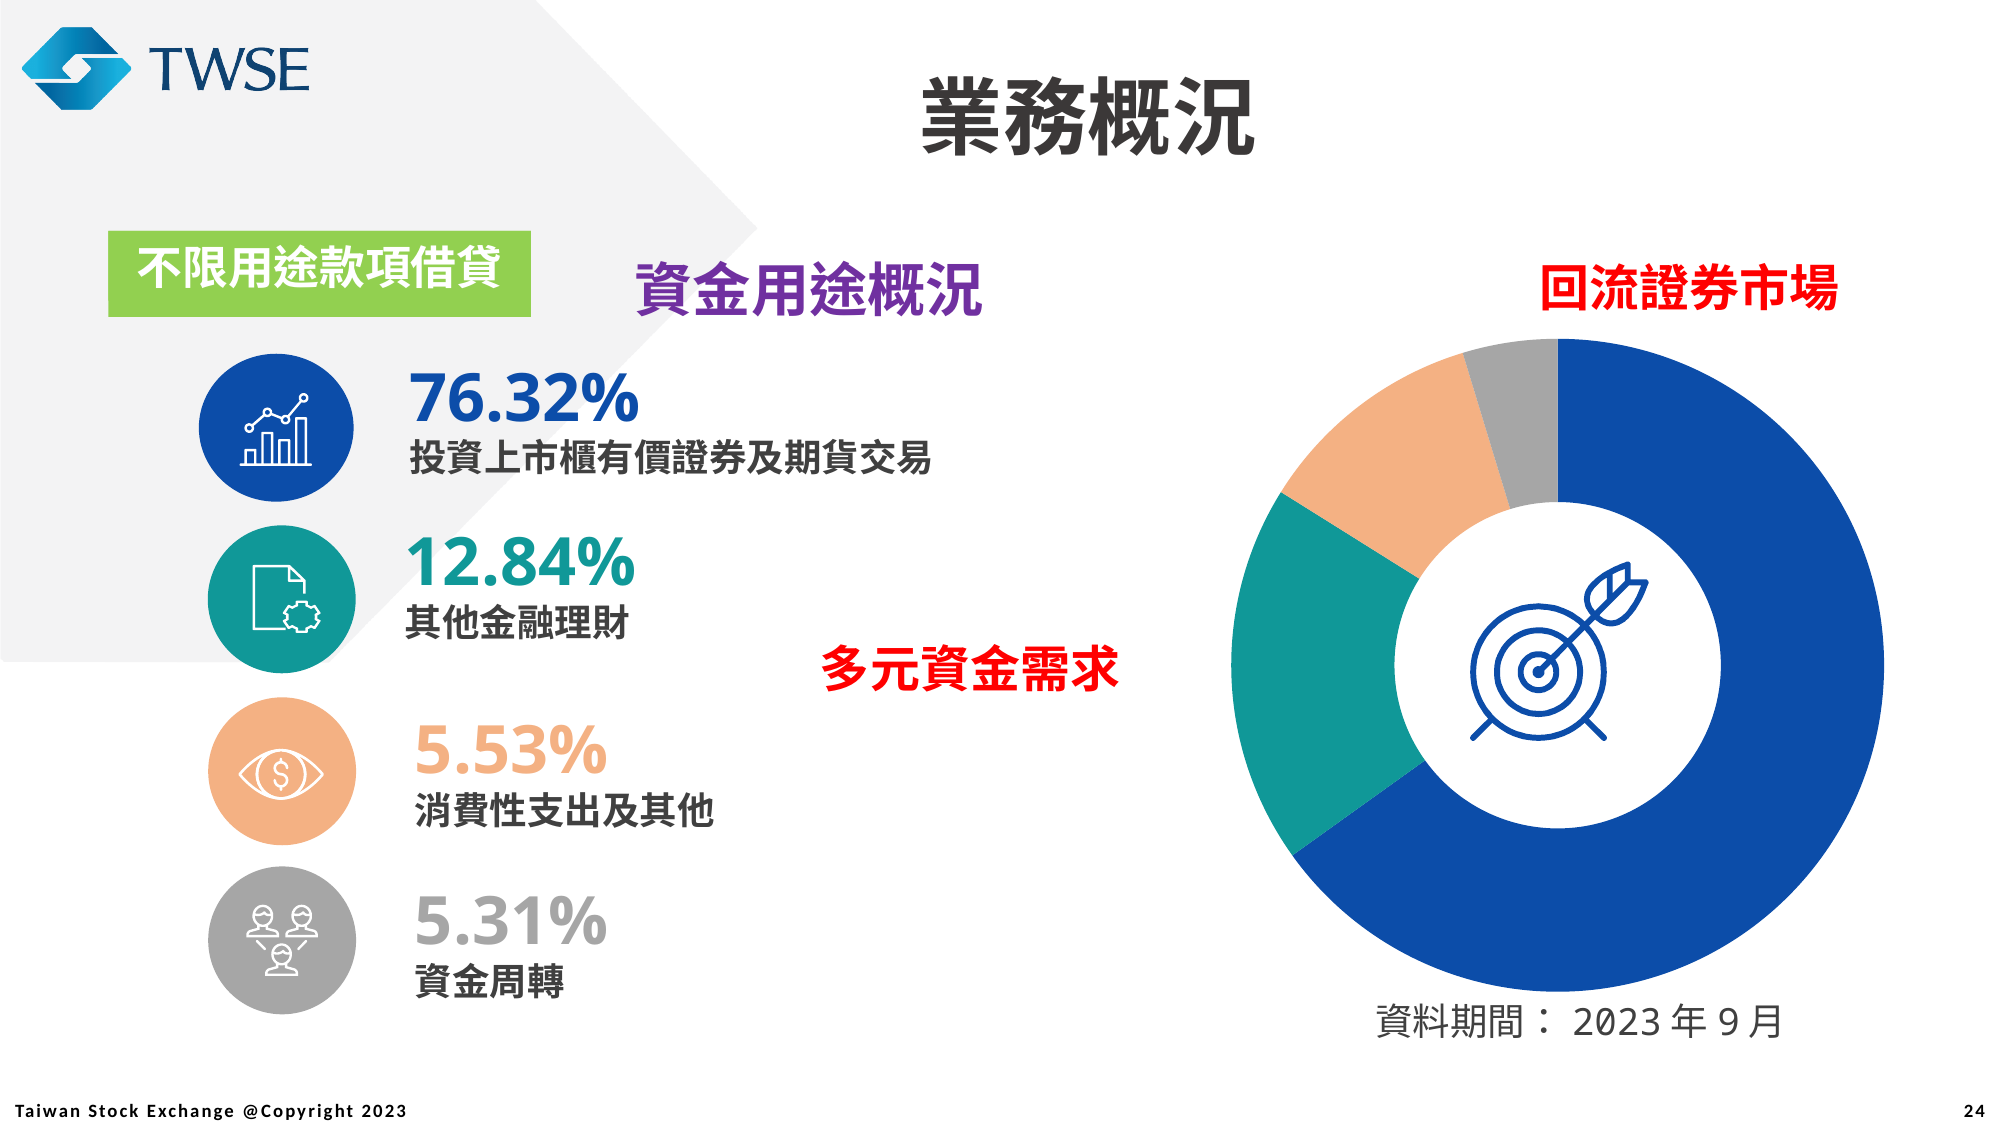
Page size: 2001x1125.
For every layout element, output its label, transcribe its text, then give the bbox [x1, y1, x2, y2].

list 業務概況 [249, 36, 1926, 174]
text_box 資料期間：2023年9月 [1338, 1005, 1824, 1051]
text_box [208, 866, 875, 1015]
text_box 資金用途概況 [554, 245, 1065, 331]
text_box [107, 230, 532, 318]
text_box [208, 697, 875, 846]
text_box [207, 525, 356, 674]
text_box 多元資金需求 [770, 630, 1165, 705]
text_box 回流證券市場 [1510, 248, 1869, 277]
chart [1165, 277, 1896, 1005]
text_box 76.32% 投資上市櫃有價證券及期貨交易 [394, 346, 1165, 487]
picture [0, 0, 781, 675]
text_box 12.84% 其他金融理財 [390, 511, 1165, 652]
slide_number 24 [1911, 1080, 2000, 1125]
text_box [198, 353, 354, 502]
text_box 不限用途款項借貸 [108, 230, 531, 301]
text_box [239, 750, 323, 799]
